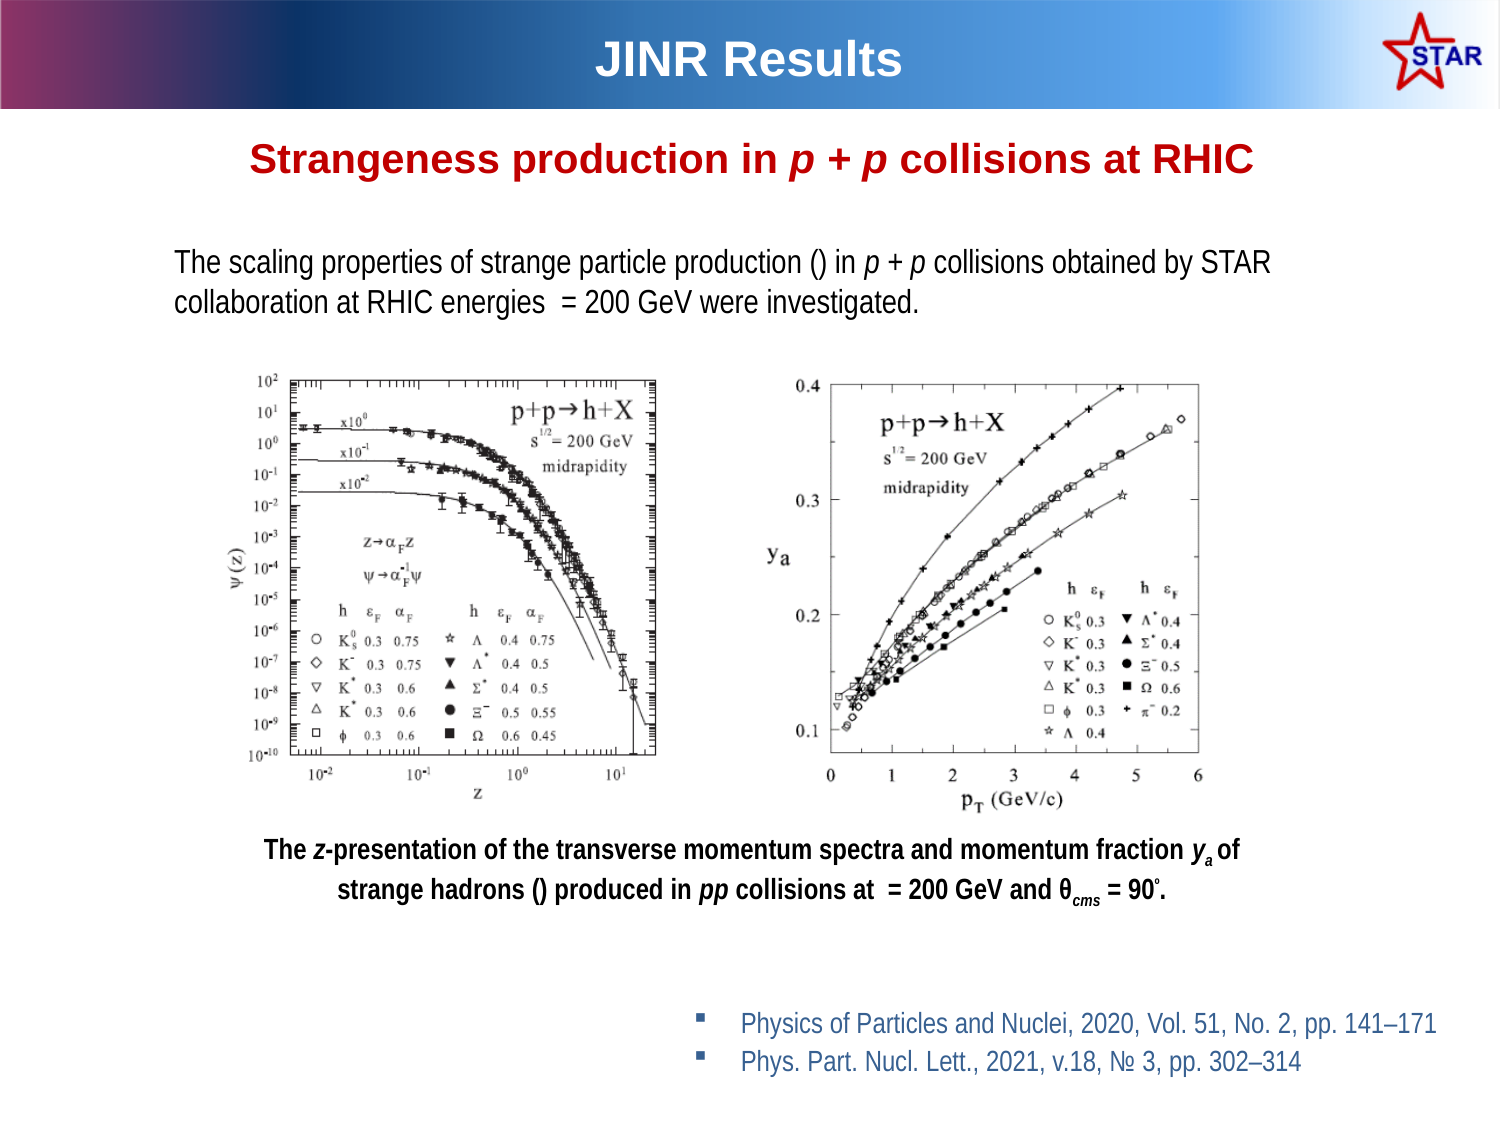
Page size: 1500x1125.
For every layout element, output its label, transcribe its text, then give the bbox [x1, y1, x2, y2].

picture [206, 360, 668, 808]
picture [0, 0, 1500, 110]
text_box Strangeness production in p + p collisions at RHIC [108, 124, 1396, 189]
picture [726, 360, 1223, 834]
text_box Physics of Particles and Nuclei, 2020, Vol. 51, No. 2, pp. 141–171 Phys. Part. Nucl. Lett., 2021, v.18, № 3, pp. 302–314 [679, 1011, 1500, 1125]
